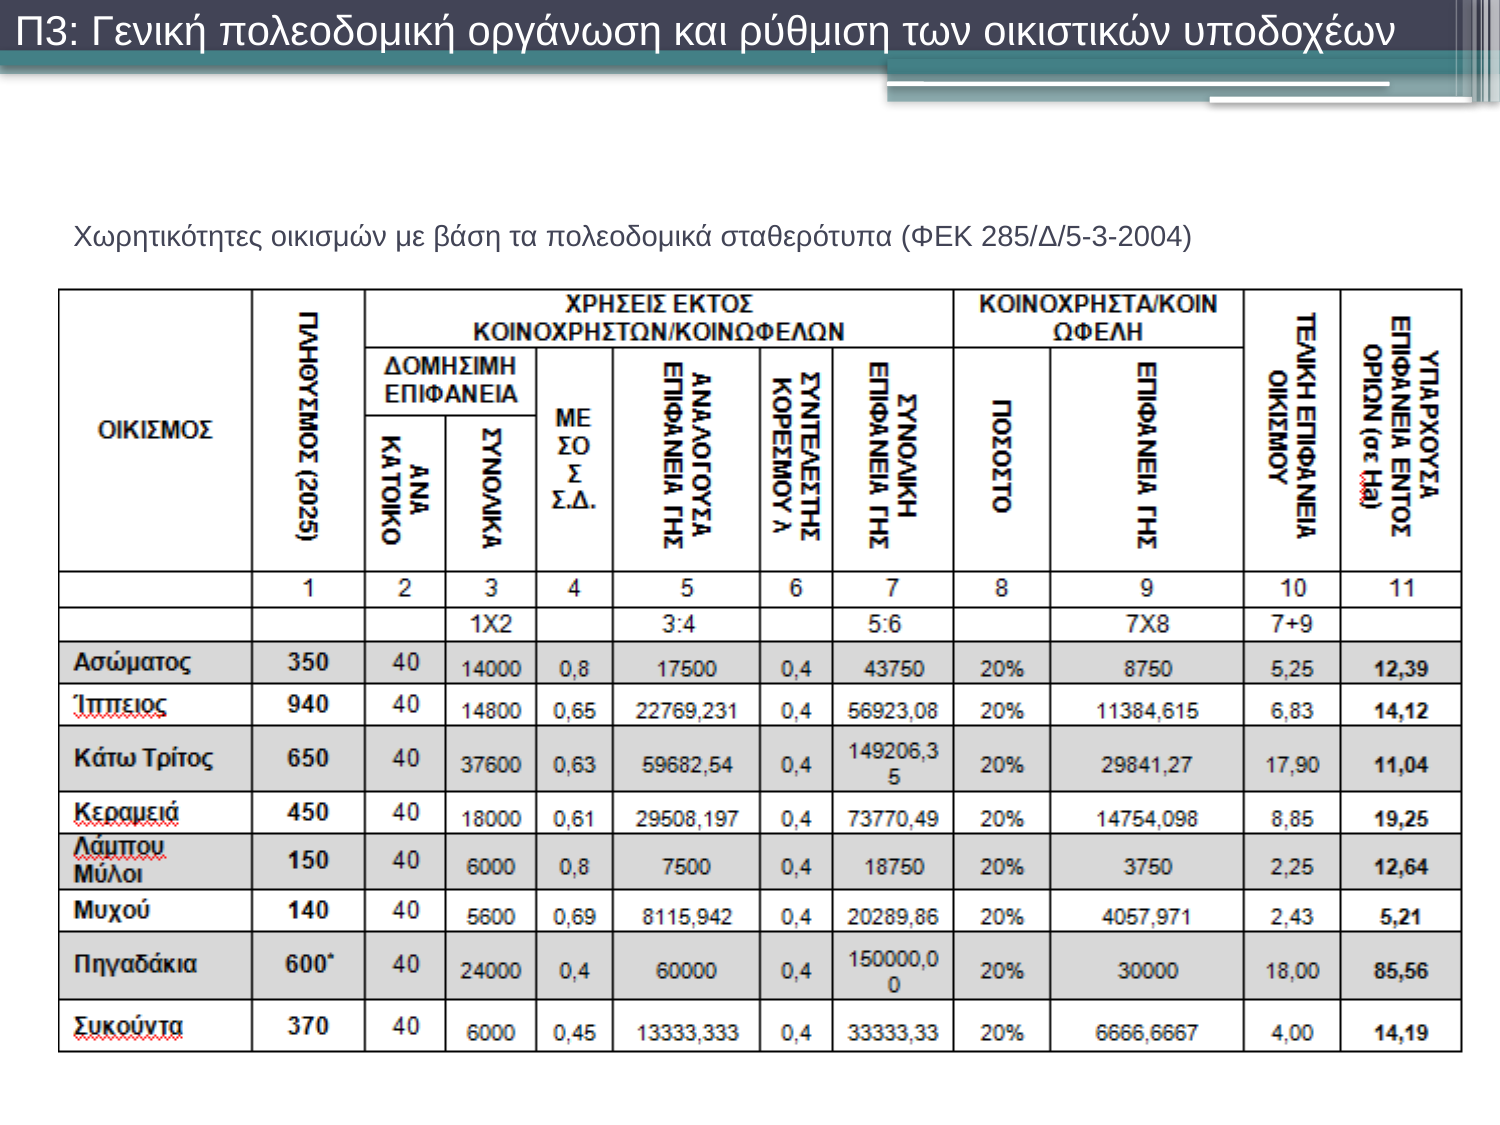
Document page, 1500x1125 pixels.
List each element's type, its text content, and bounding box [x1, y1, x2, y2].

picture [58, 284, 1466, 1055]
title Χωρητικότητες οικισμών με βάση τα πολεοδομικά σταθερότυπα (ΦΕΚ 285/Δ/5-3-2004) [58, 199, 1443, 270]
text_box Π3: Γενική πολεοδομική οργάνωση και ρύθμιση των οικιστικών υποδοχέων [0, 0, 1443, 57]
